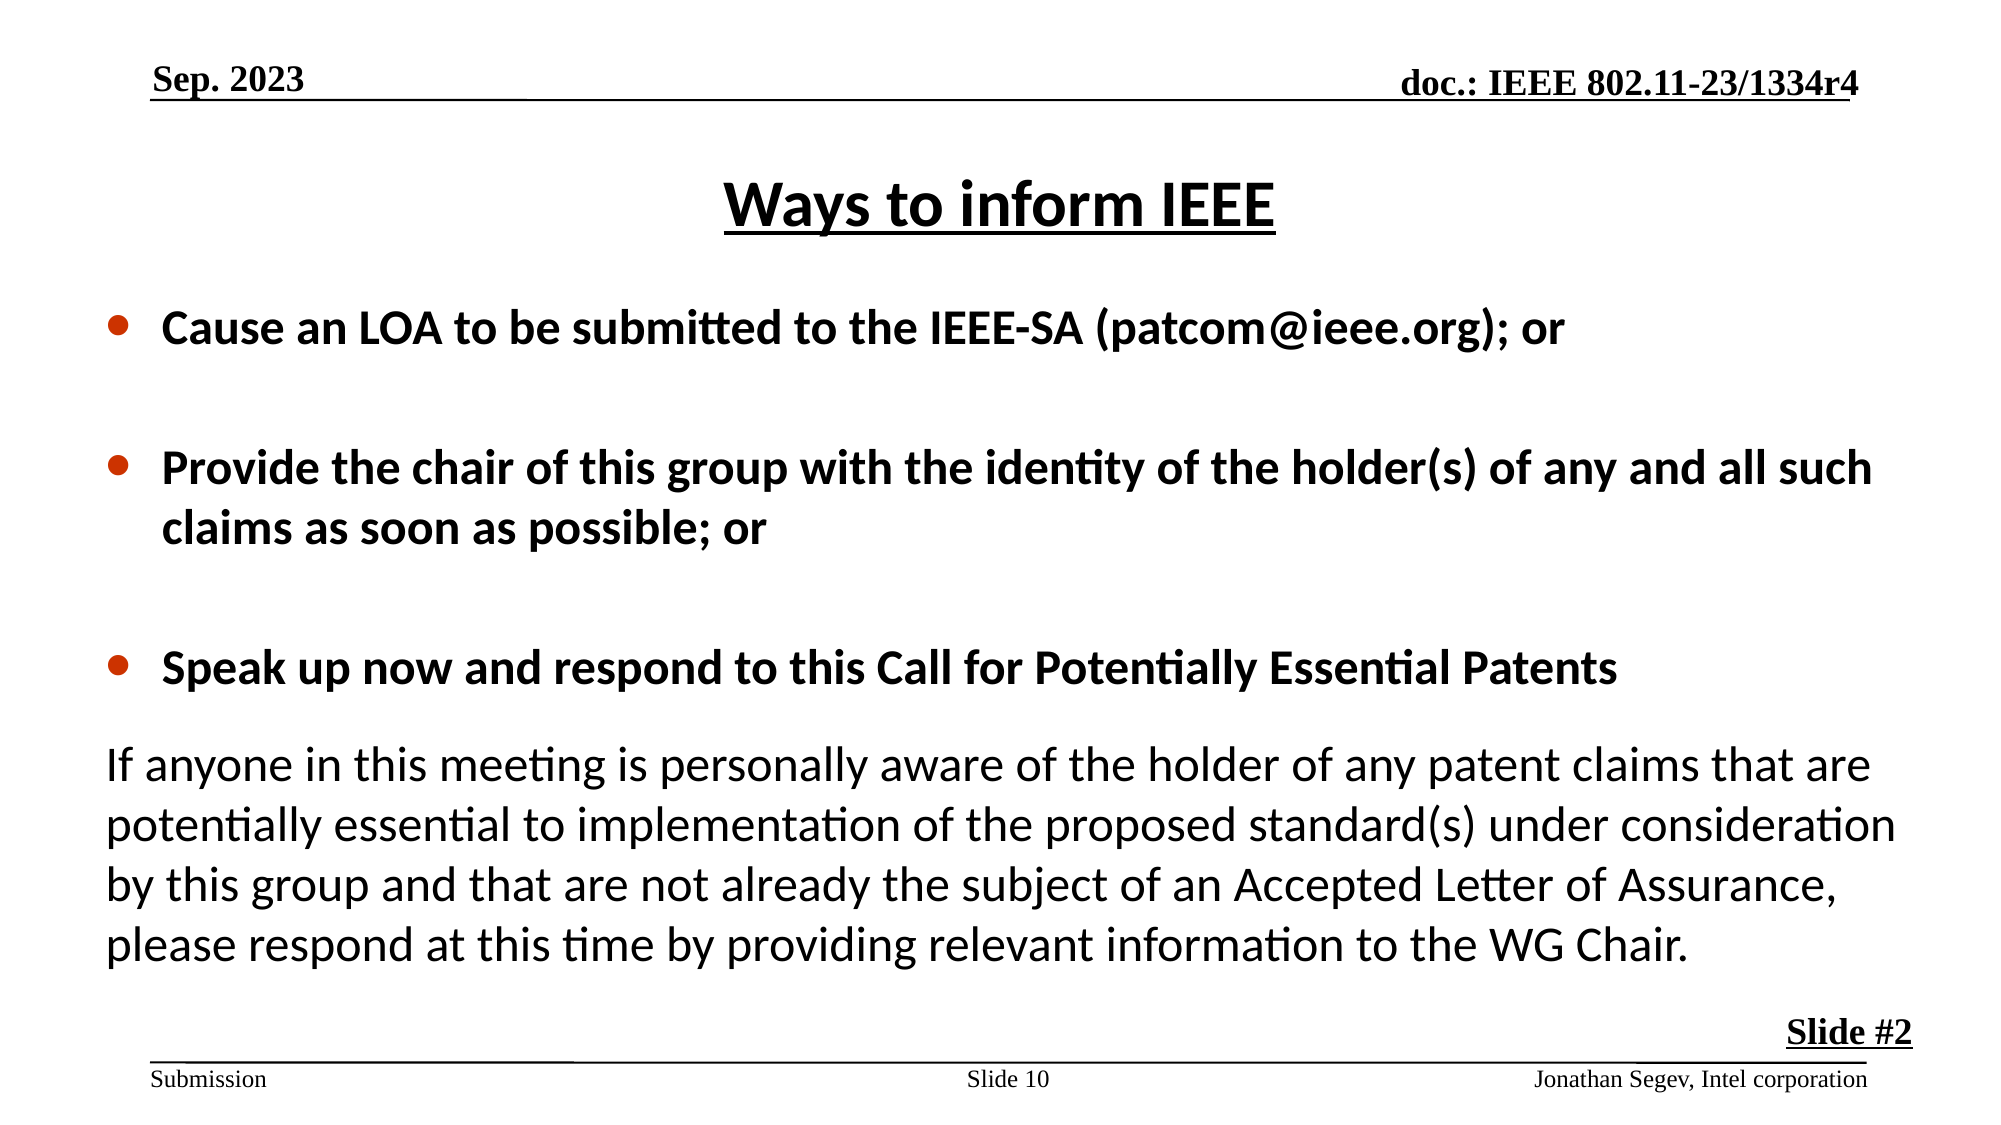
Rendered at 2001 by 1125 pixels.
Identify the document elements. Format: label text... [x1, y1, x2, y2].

footer Jonathan Segev, Intel corporation [1171, 1061, 1869, 1093]
slide_number Slide 10 [950, 1061, 1067, 1123]
list Cause an LOA to be submitted to the IEEE-SA (patcom@ieee.org); or Provide the chair of this group with the identity of the holder(s) of any and all such claims as soon as possible; or Speak up now and respond to this Call for Potentially Essential Patents If anyone in this meeting is personally aware of the holder of any patent claims that are potentially essential to implementation of the proposed standard(s) under consideration by this group and that are not already the subject of an Accepted Letter of Assurance, please respond at this time by providing relevant information to the WG Chair. [90, 286, 1946, 1000]
text_box Slide #2 [1771, 999, 1928, 1060]
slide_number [152, 54, 563, 100]
title Ways to inform IEEE [149, 112, 1850, 286]
